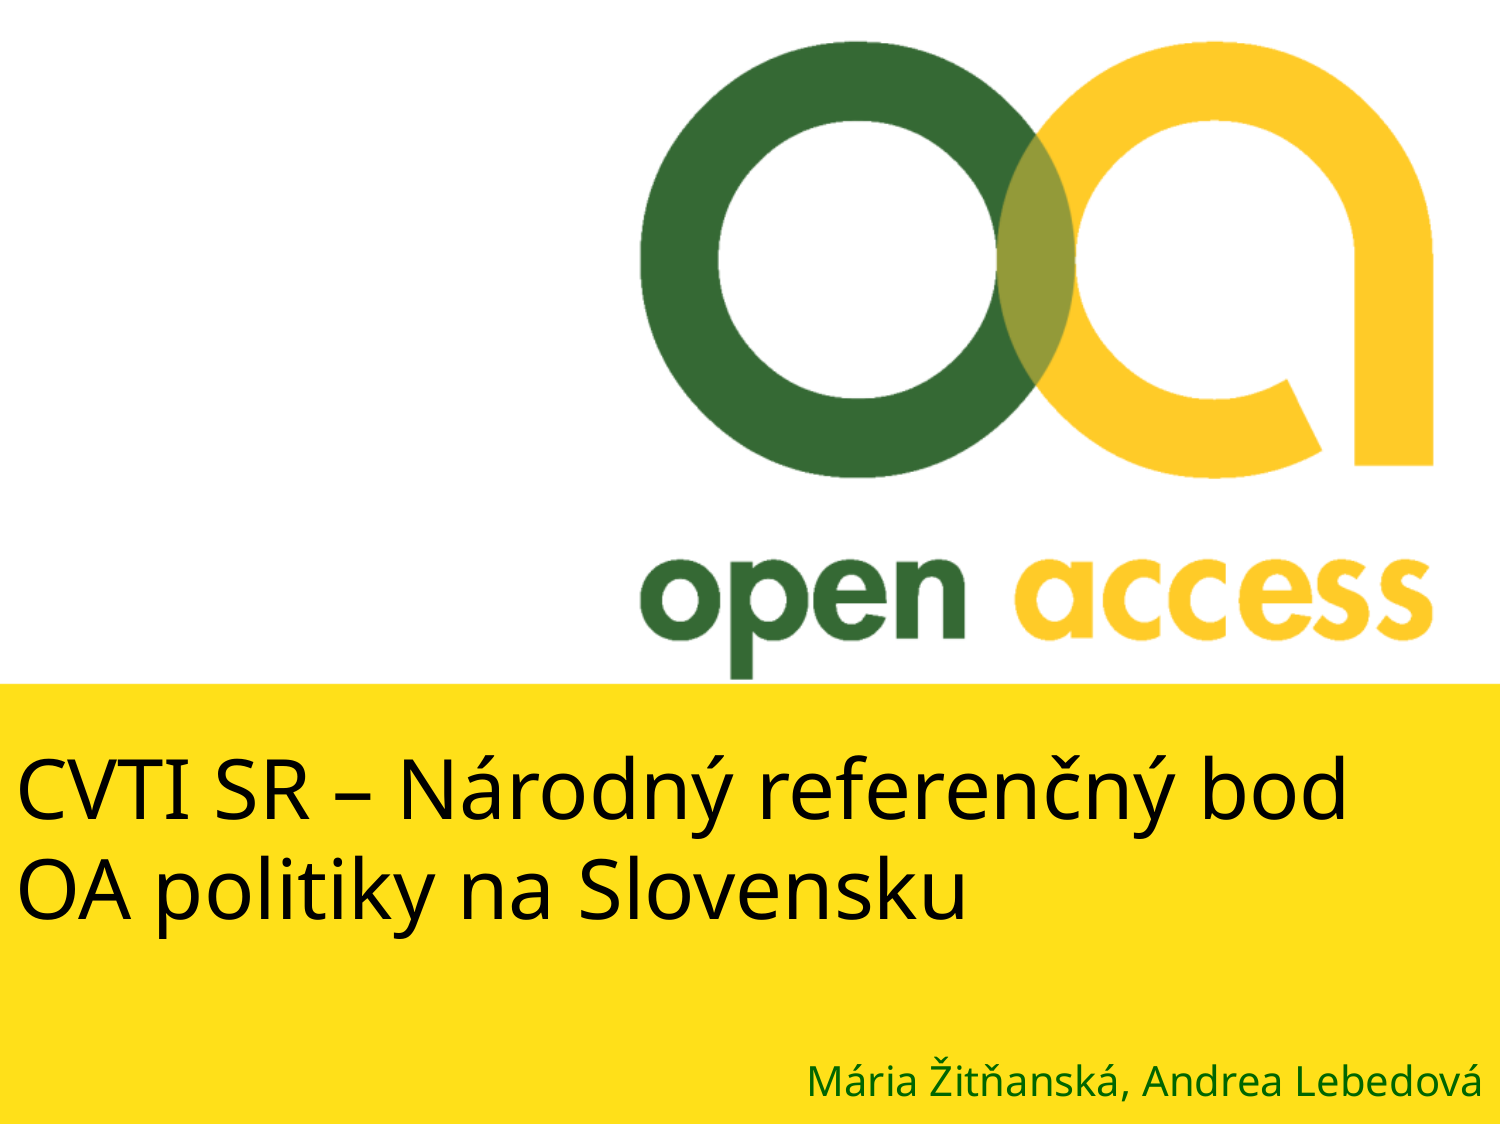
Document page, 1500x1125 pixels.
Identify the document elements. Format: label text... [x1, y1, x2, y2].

picture [0, 1, 1500, 716]
title CVTI SR – Národný referenčný bod OA politiky na Slovensku [0, 716, 1500, 958]
subtitle Mária Žitňanská, Andrea Lebedová [750, 1046, 1500, 1125]
picture [0, 958, 1500, 1124]
